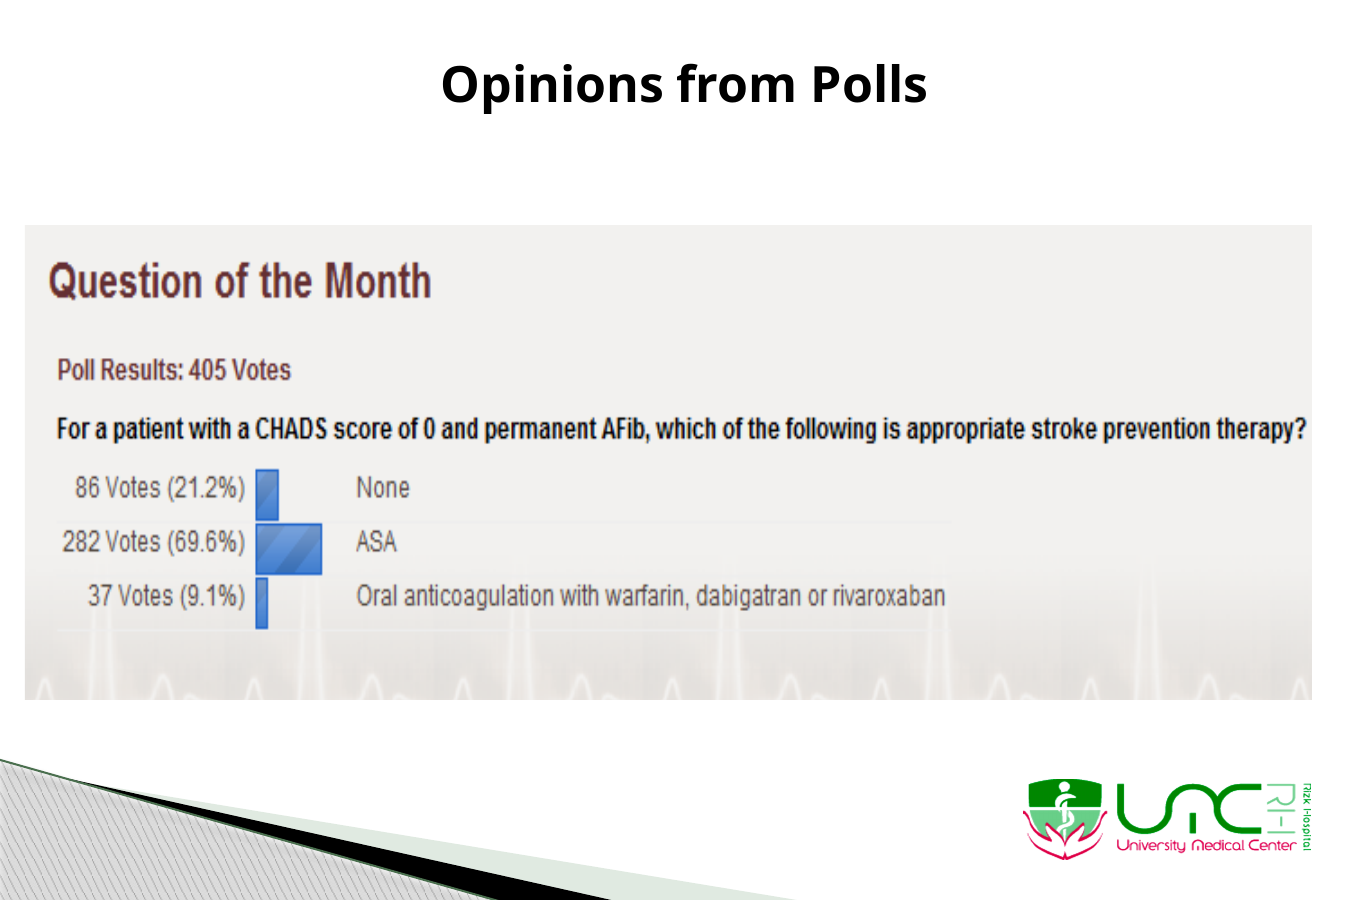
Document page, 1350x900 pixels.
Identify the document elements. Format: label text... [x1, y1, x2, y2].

title Opinions from Polls [54, 21, 1315, 145]
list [24, 224, 1313, 701]
picture [1023, 779, 1311, 860]
